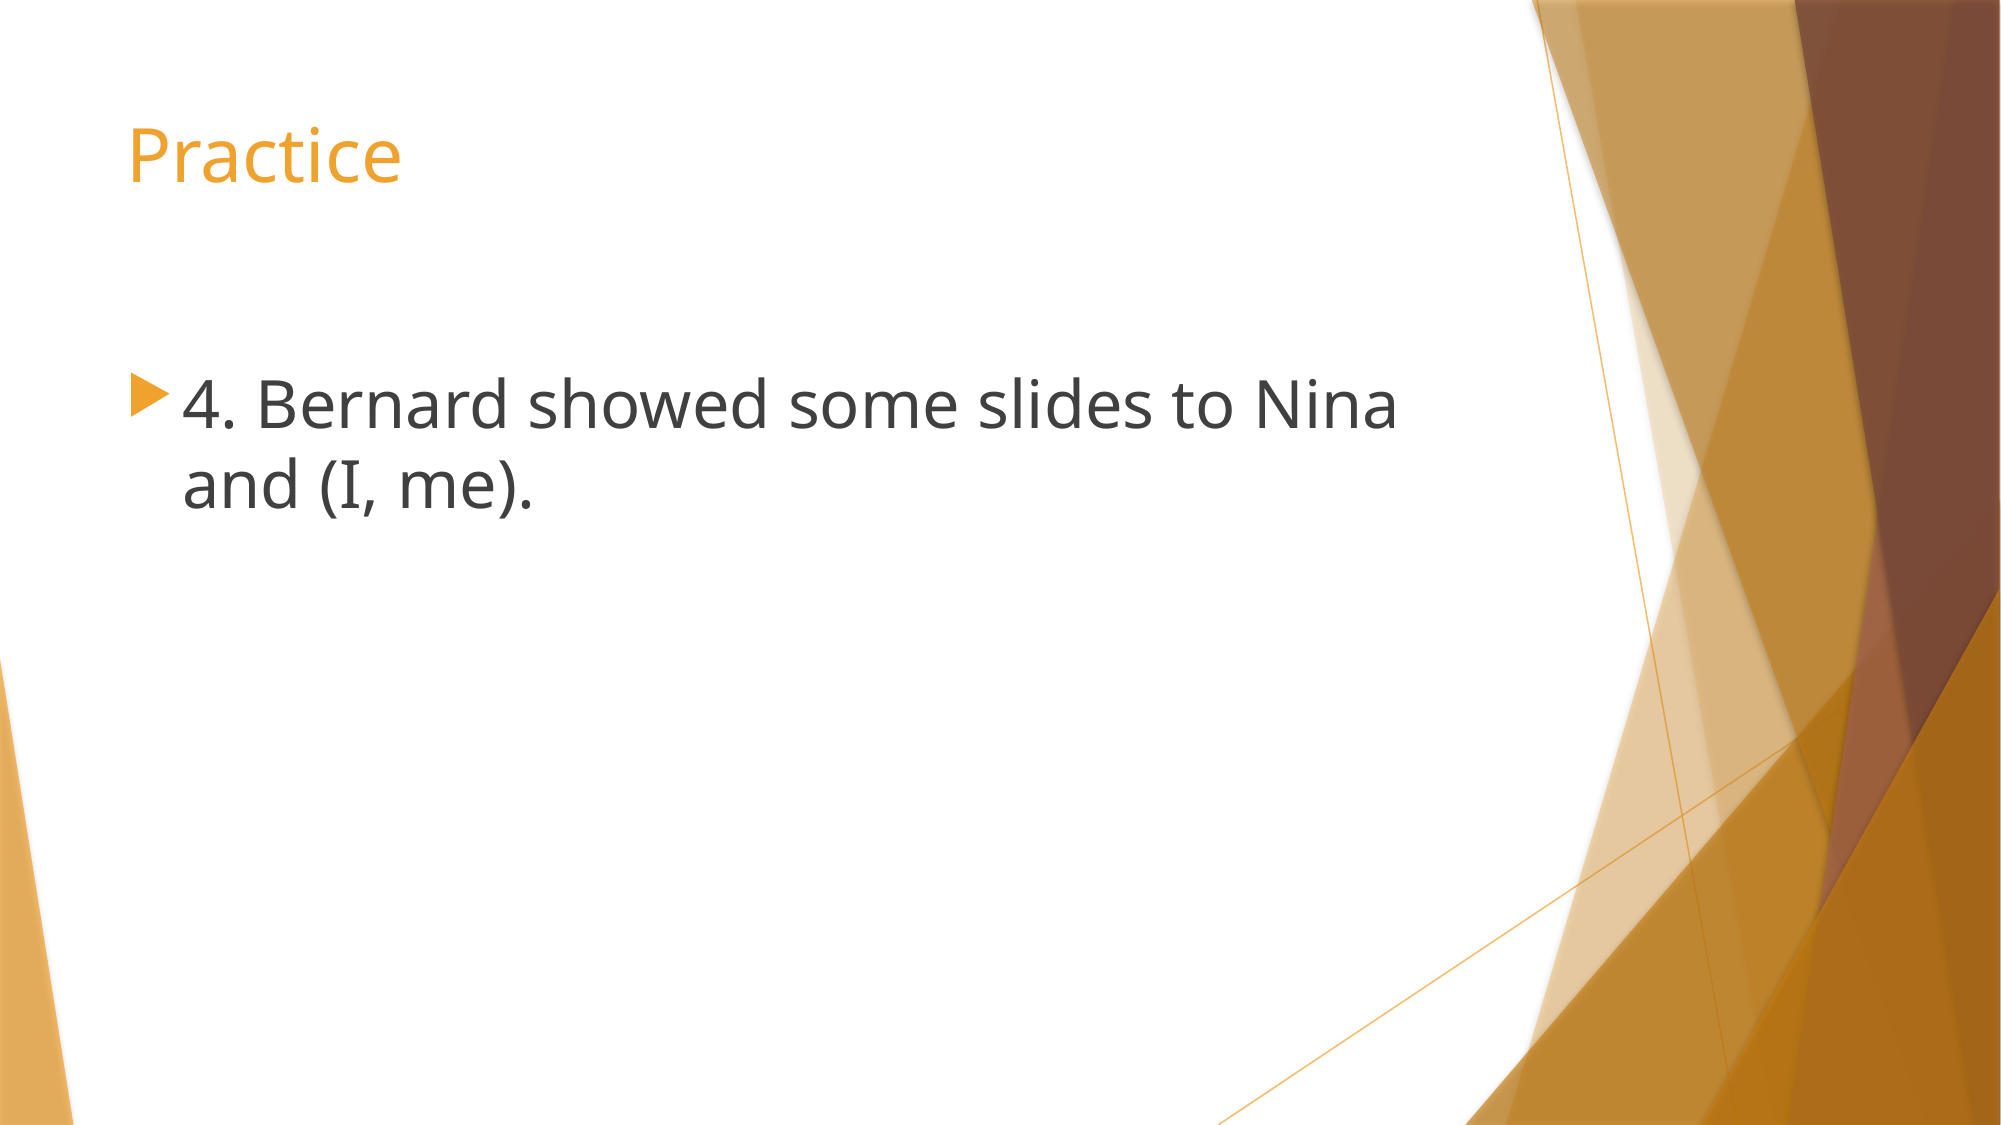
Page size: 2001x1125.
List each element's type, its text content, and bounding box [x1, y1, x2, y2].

list 4. Bernard showed some slides to Nina and (I, me). [111, 354, 1522, 992]
title Practice [111, 99, 1522, 317]
